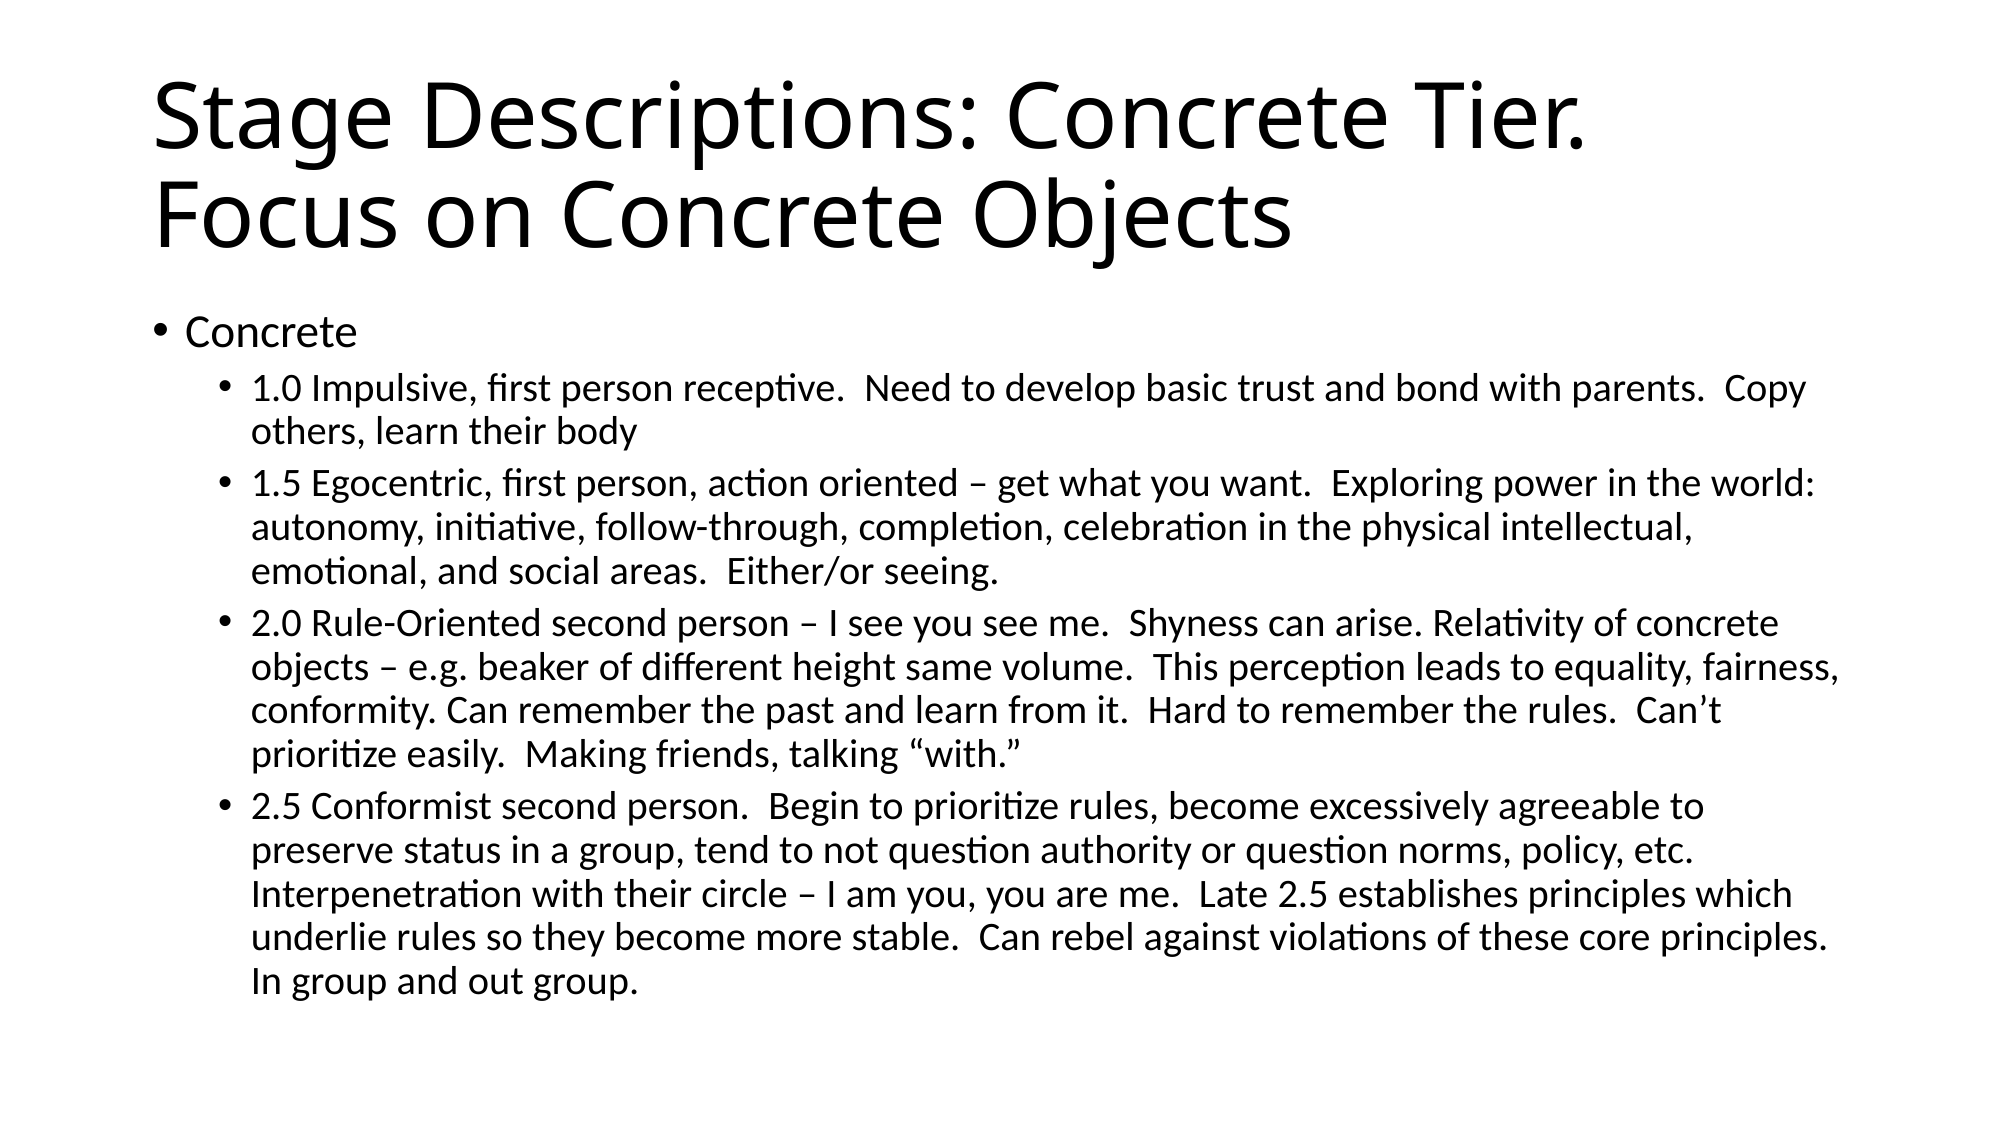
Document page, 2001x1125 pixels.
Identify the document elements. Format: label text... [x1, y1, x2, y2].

list Concrete 1.0 Impulsive, first person receptive. Need to develop basic trust and bond with parents. Copy others, learn their body 1.5 Egocentric, first person, action oriented – get what you want. Exploring power in the world: autonomy, initiative, follow-through, completion, celebration in the physical intellectual, emotional, and social areas. Either/or seeing. 2.0 Rule-Oriented second person – I see you see me. Shyness can arise. Relativity of concrete objects – e.g. beaker of different height same volume. This perception leads to equality, fairness, conformity. Can remember the past and learn from it. Hard to remember the rules. Can’t prioritize easily. Making friends, talking “with.” 2.5 Conformist second person. Begin to prioritize rules, become excessively agreeable to preserve status in a group, tend to not question authority or question norms, policy, etc. Interpenetration with their circle – I am you, you are me. Late 2.5 establishes principles which underlie rules so they become more stable. Can rebel against violations of these core principles. In group and out group. [137, 299, 1863, 1014]
title Stage Descriptions: Concrete Tier. Focus on Concrete Objects [137, 59, 1863, 278]
